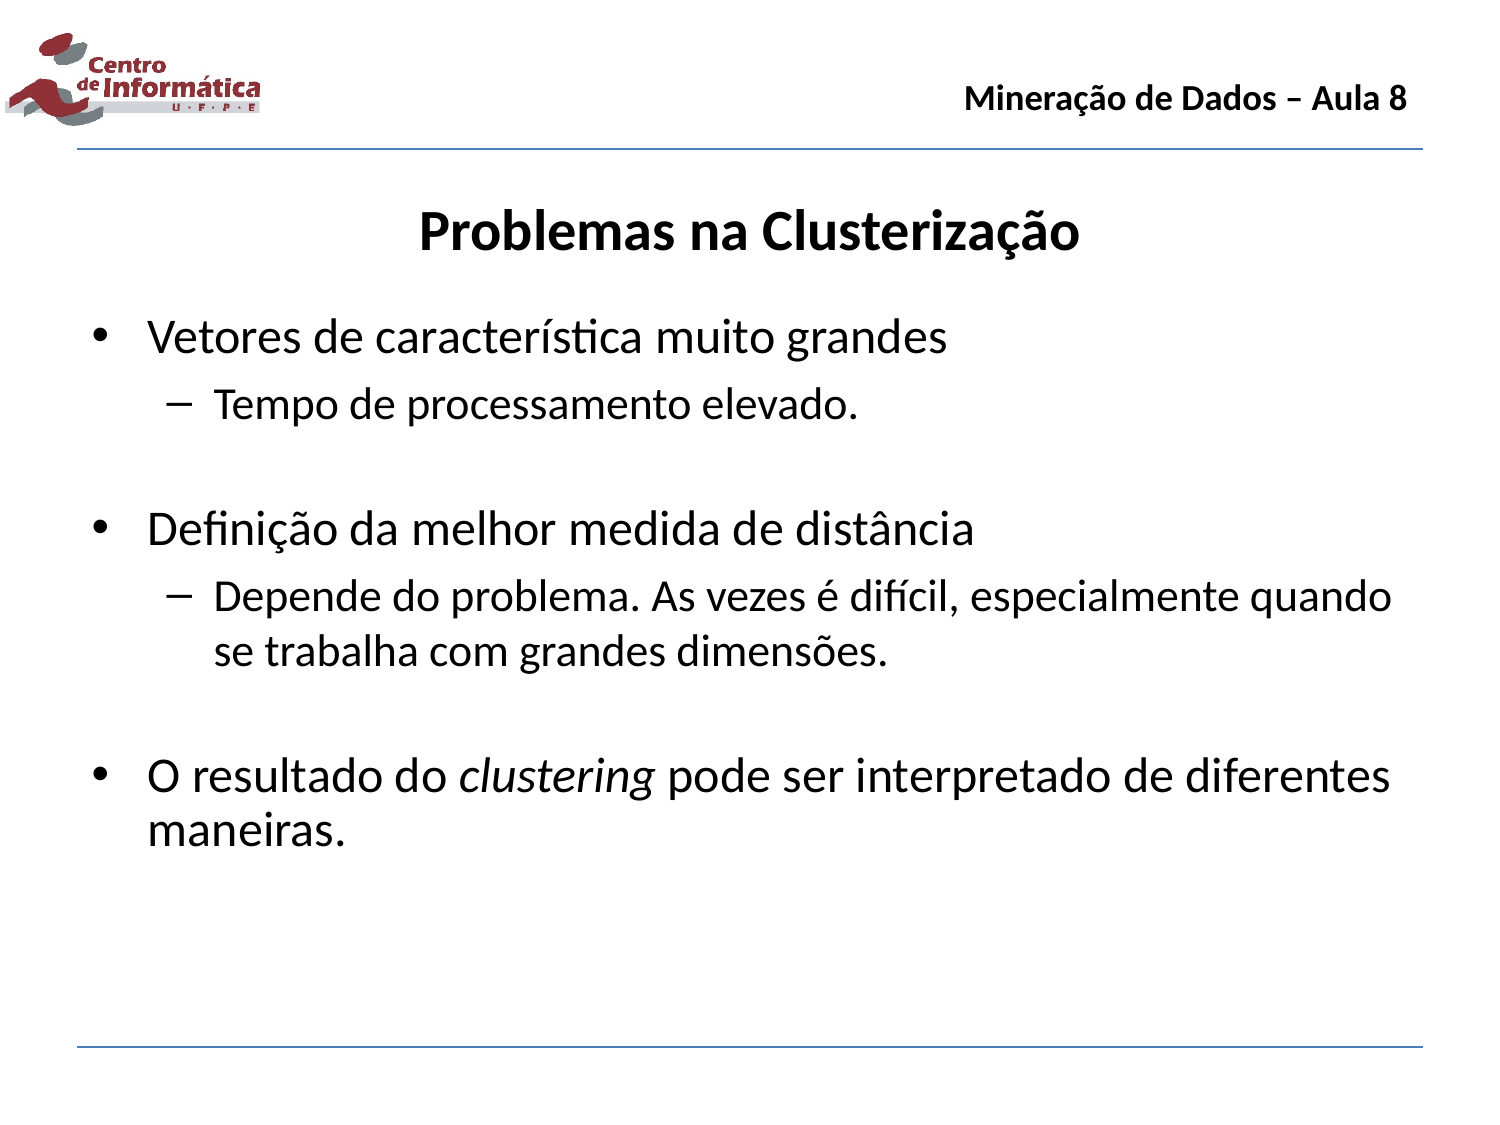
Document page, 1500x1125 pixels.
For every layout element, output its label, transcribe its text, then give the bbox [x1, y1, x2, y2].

list Vetores de característica muito grandes Tempo de processamento elevado. Definição da melhor medida de distância Depende do problema. As vezes é difícil, especialmente quando se trabalha com grandes dimensões. O resultado do clustering pode ser interpretado de diferentes maneiras. [76, 302, 1424, 1035]
list Mineração de Dados – Aula 8 [301, 66, 1424, 126]
list Problemas na Clusterização [76, 184, 1424, 267]
picture [5, 33, 260, 126]
